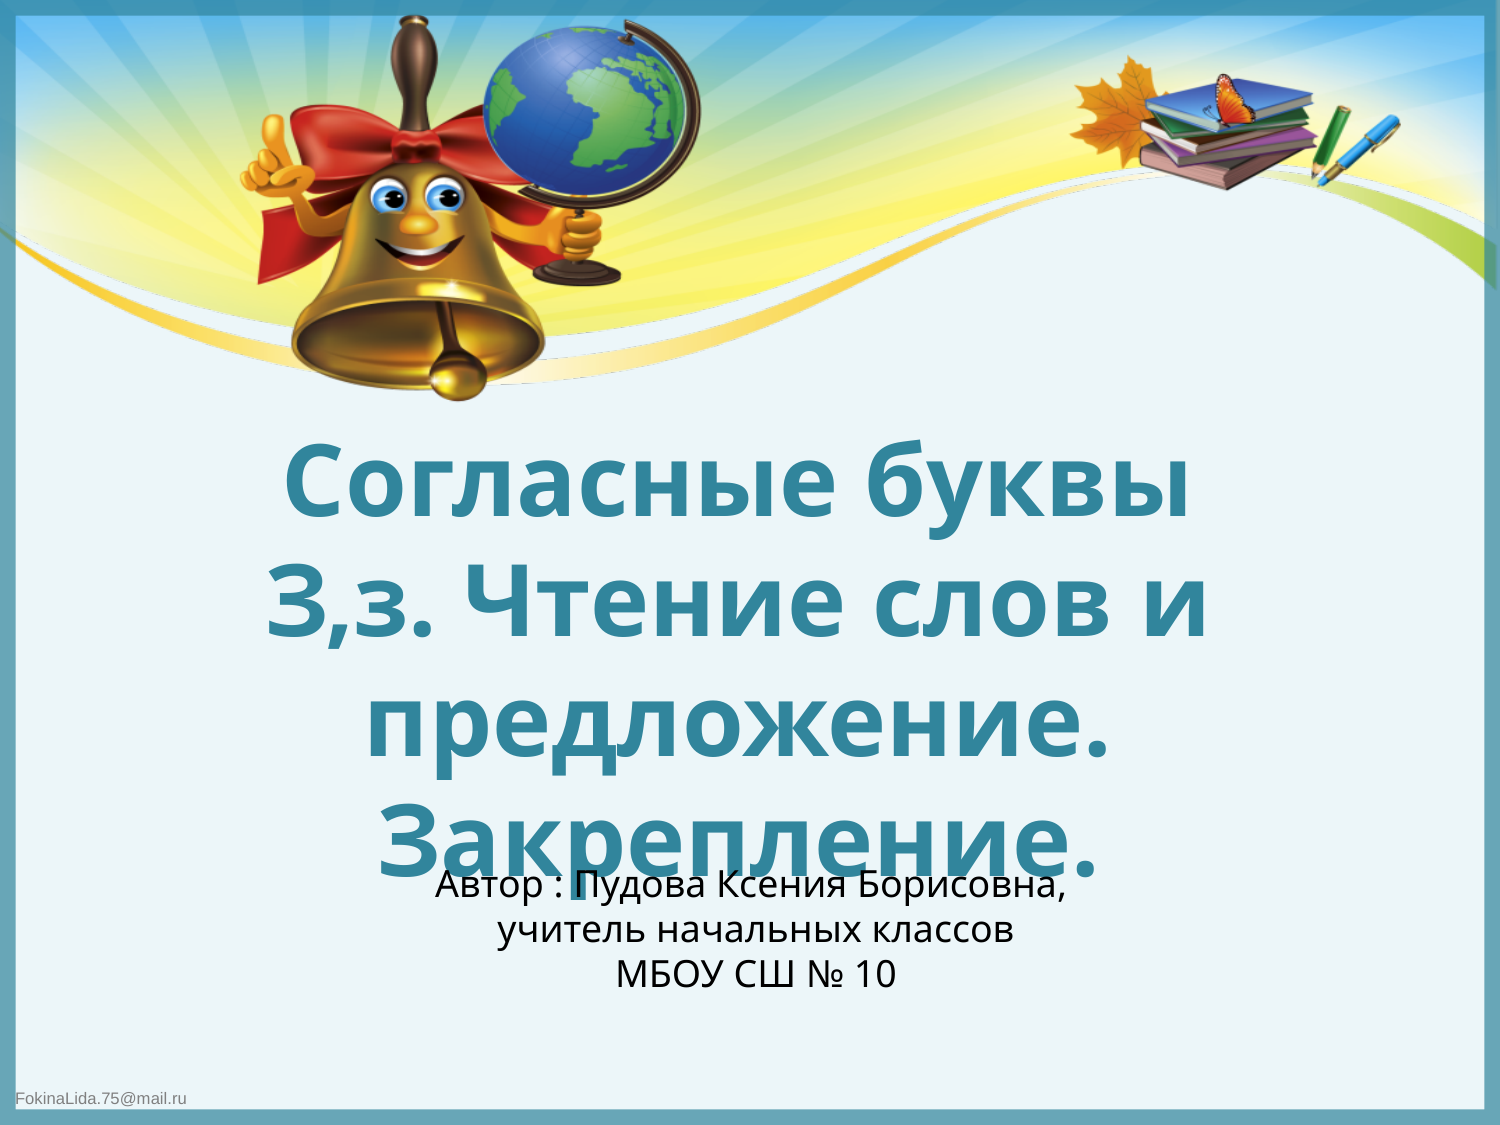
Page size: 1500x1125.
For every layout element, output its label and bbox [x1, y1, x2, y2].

picture [16, 16, 1484, 445]
text_box [194, 408, 1282, 1005]
